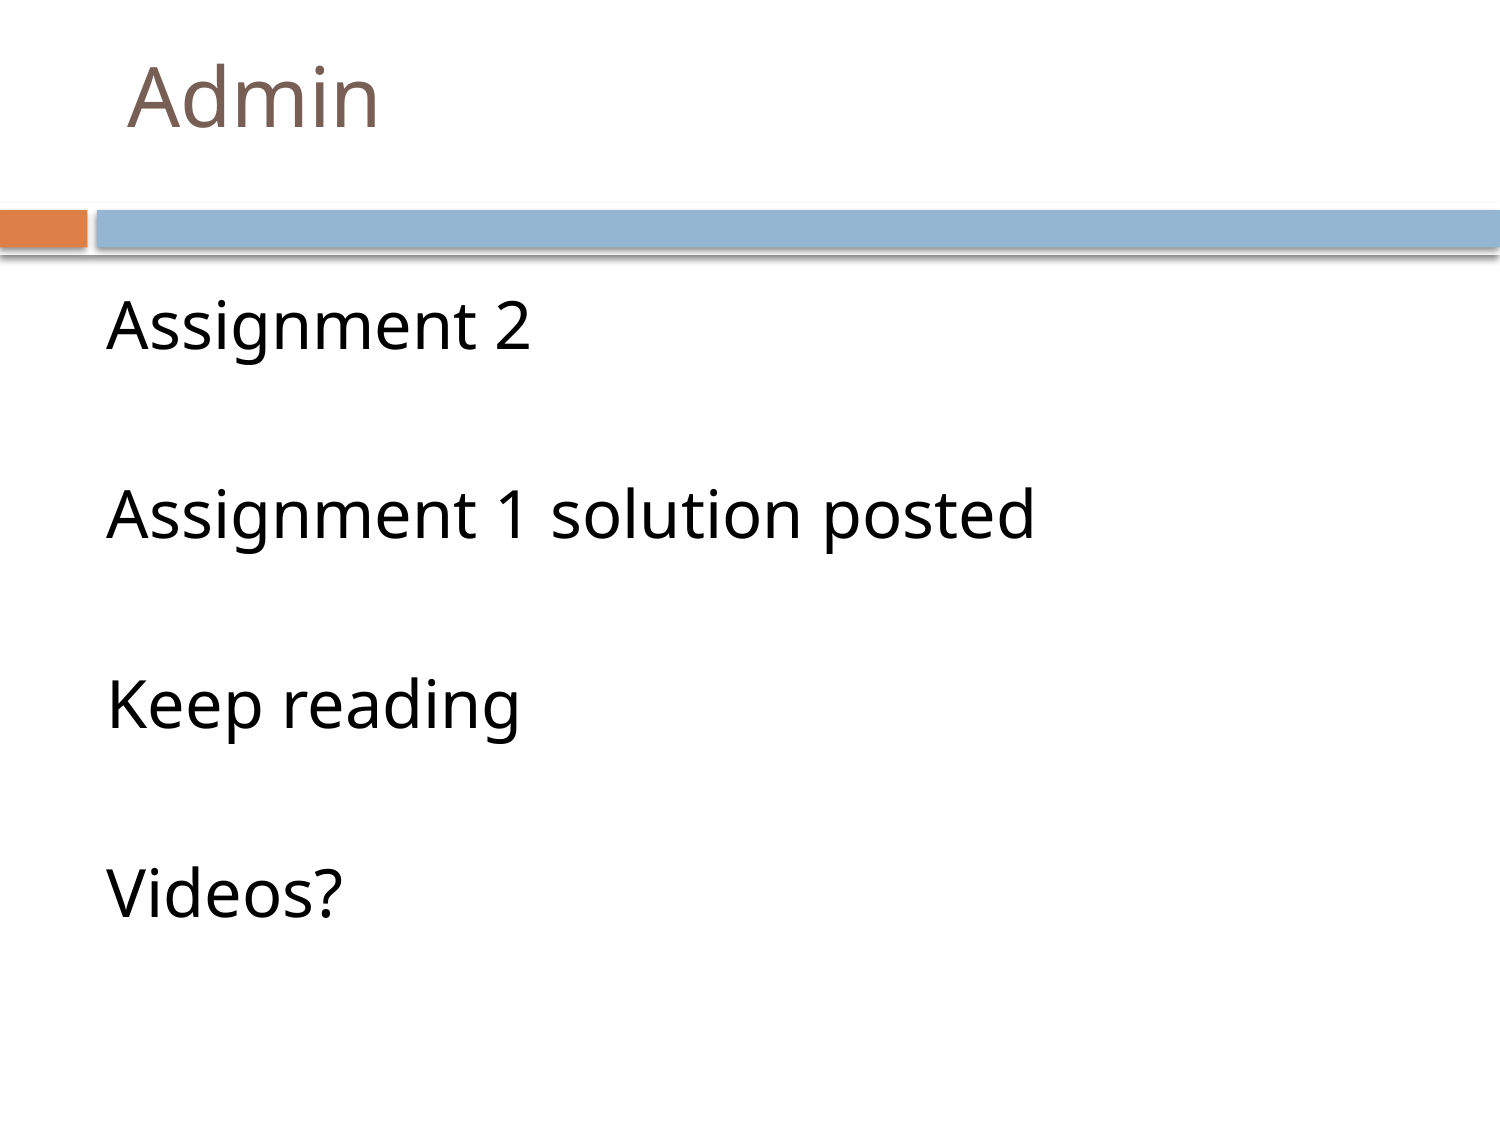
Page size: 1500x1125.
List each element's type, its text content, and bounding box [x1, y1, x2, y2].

list Assignment 2 Assignment 1 solution posted Keep reading Videos? [91, 275, 1367, 1051]
title Admin [112, 0, 1388, 188]
